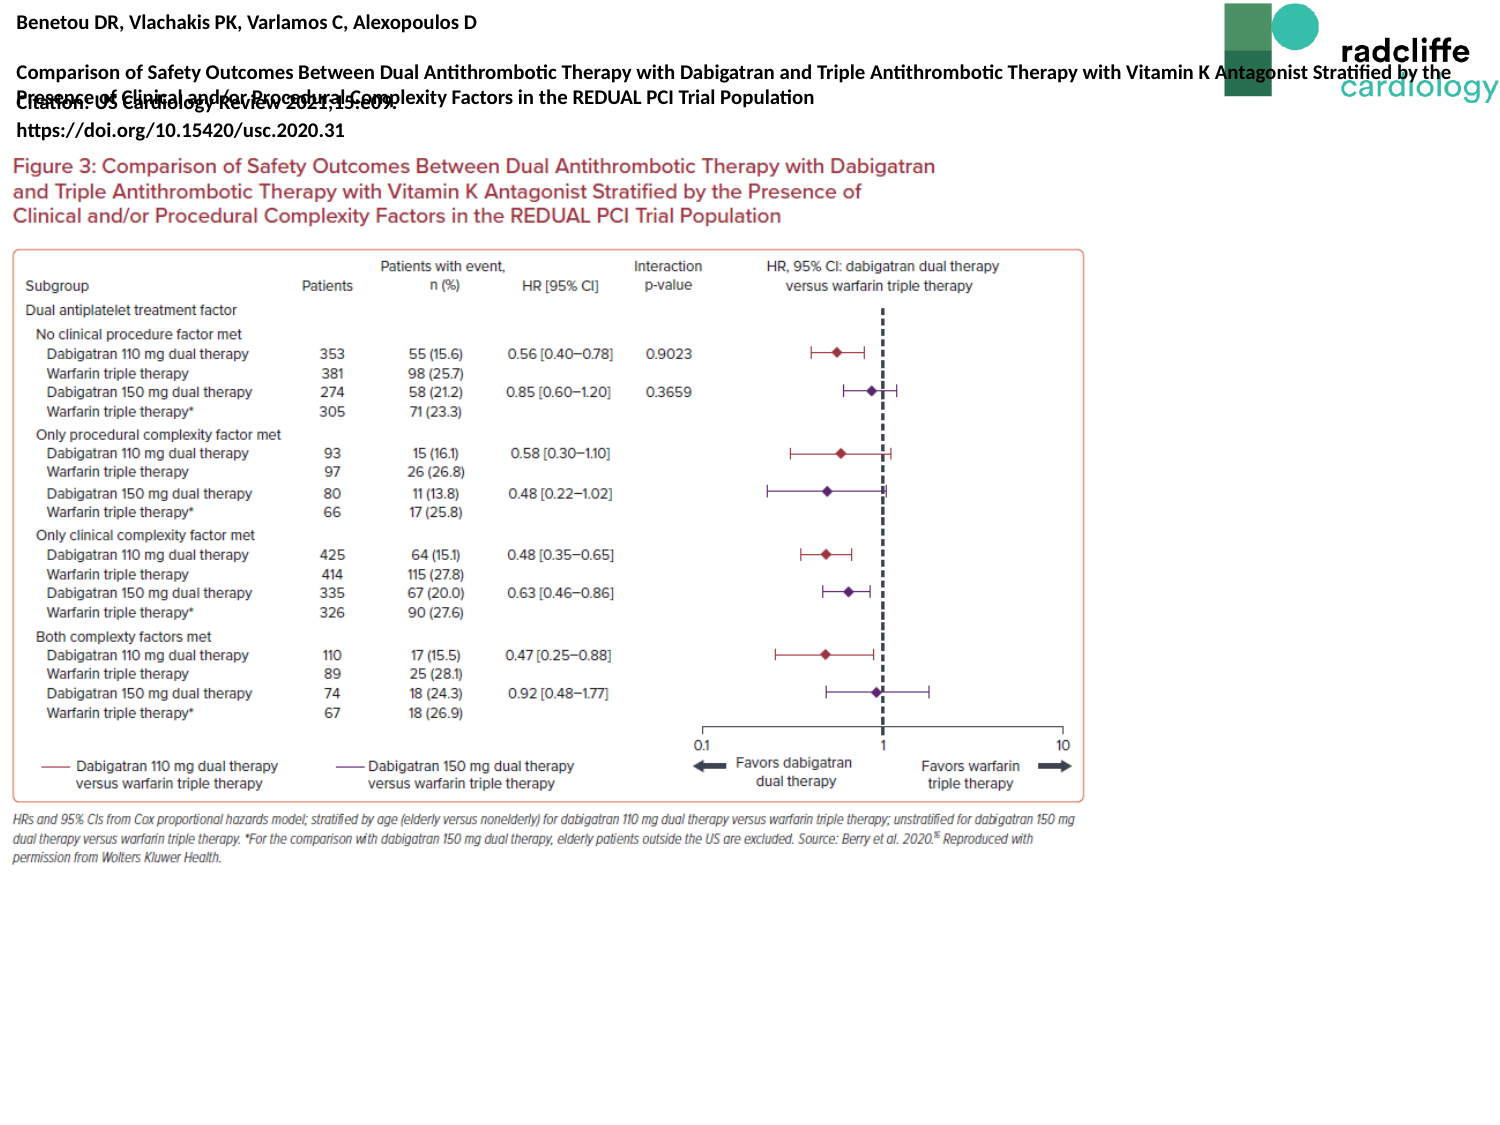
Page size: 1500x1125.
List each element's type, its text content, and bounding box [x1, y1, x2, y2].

text_box Benetou DR, Vlachakis PK, Varlamos C, Alexopoulos D [1, 1, 939, 42]
text_box Comparison of Safety Outcomes Between Dual Antithrombotic Therapy with Dabigatran and Triple Antithrombotic Therapy with Vitamin K Antagonist Stratified by the Presence of Clinical and/or Procedural Complexity Factors in the REDUAL PCI Trial Population [1, 51, 1224, 81]
text_box https://doi.org/10.15420/usc.2020.31 [1, 109, 1500, 150]
picture [1224, 1, 1499, 104]
text_box Citation: US Cardiology Review 2021;15:e09. [1, 81, 1500, 109]
picture [1, 141, 1096, 882]
